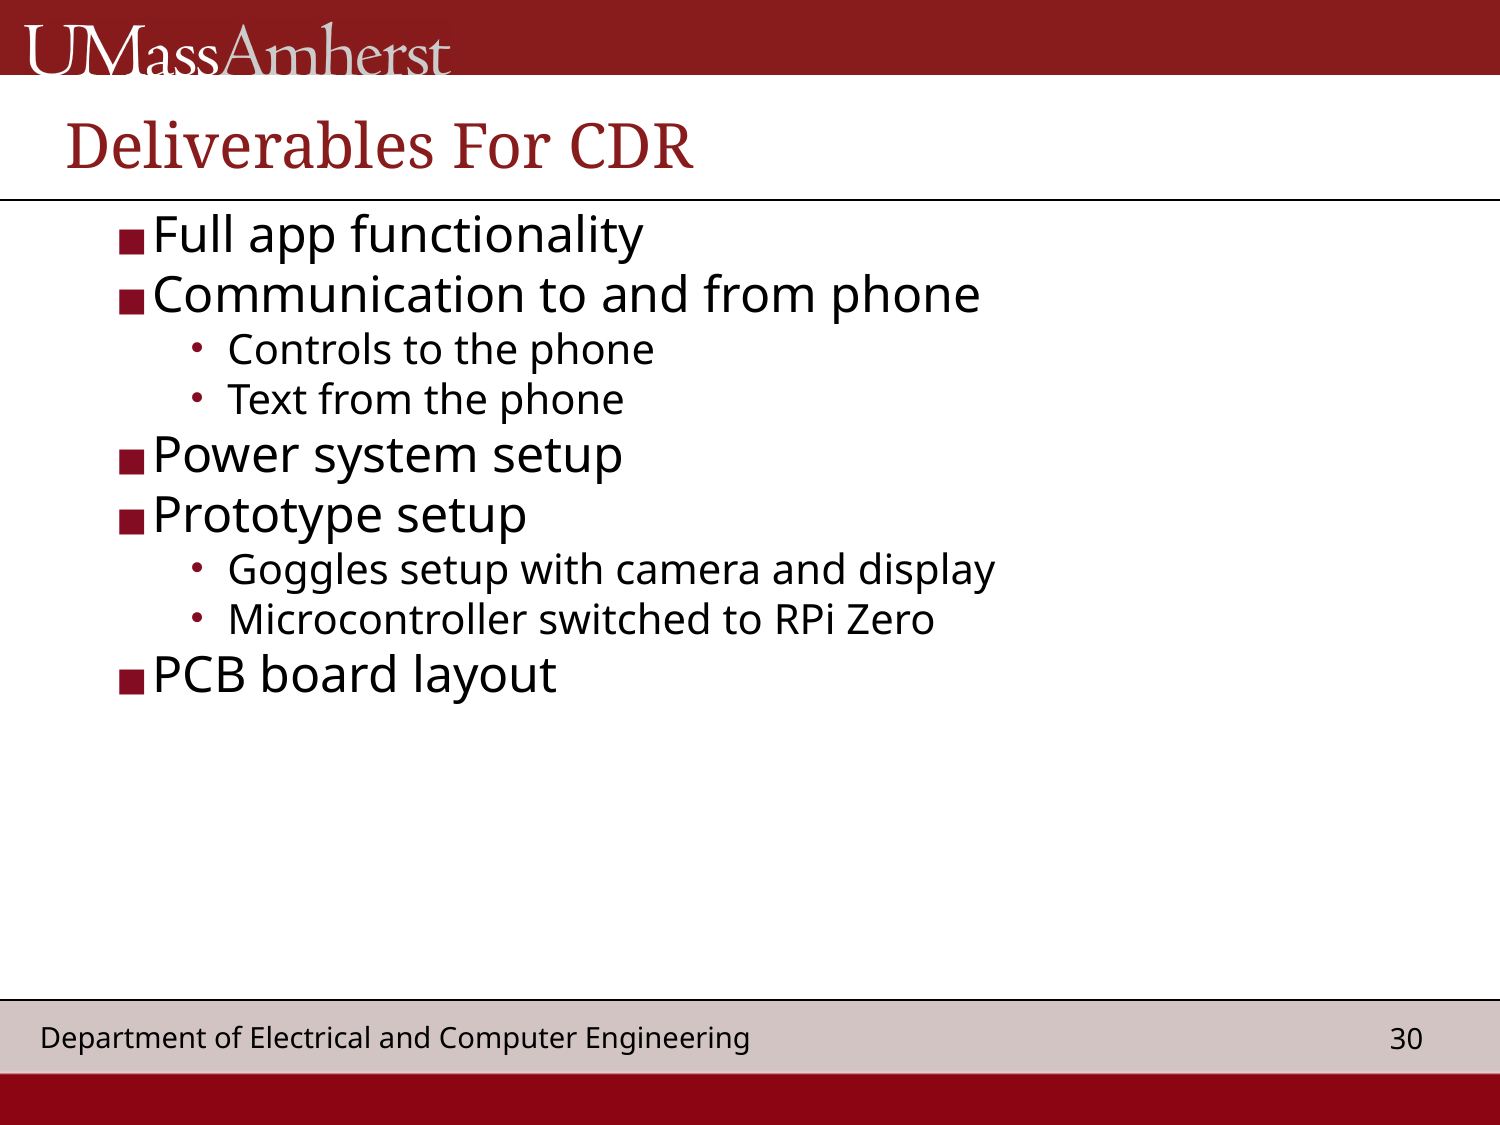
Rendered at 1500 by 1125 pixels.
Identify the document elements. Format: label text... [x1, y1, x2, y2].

picture [0, 1001, 1500, 1125]
list Full app functionality Communication to and from phone Controls to the phone Text from the phone Power system setup Prototype setup Goggles setup with camera and display Microcontroller switched to RPi Zero PCB board layout [62, 187, 1400, 925]
picture [0, 0, 1500, 75]
title Deliverables For CDR [50, 99, 1500, 188]
